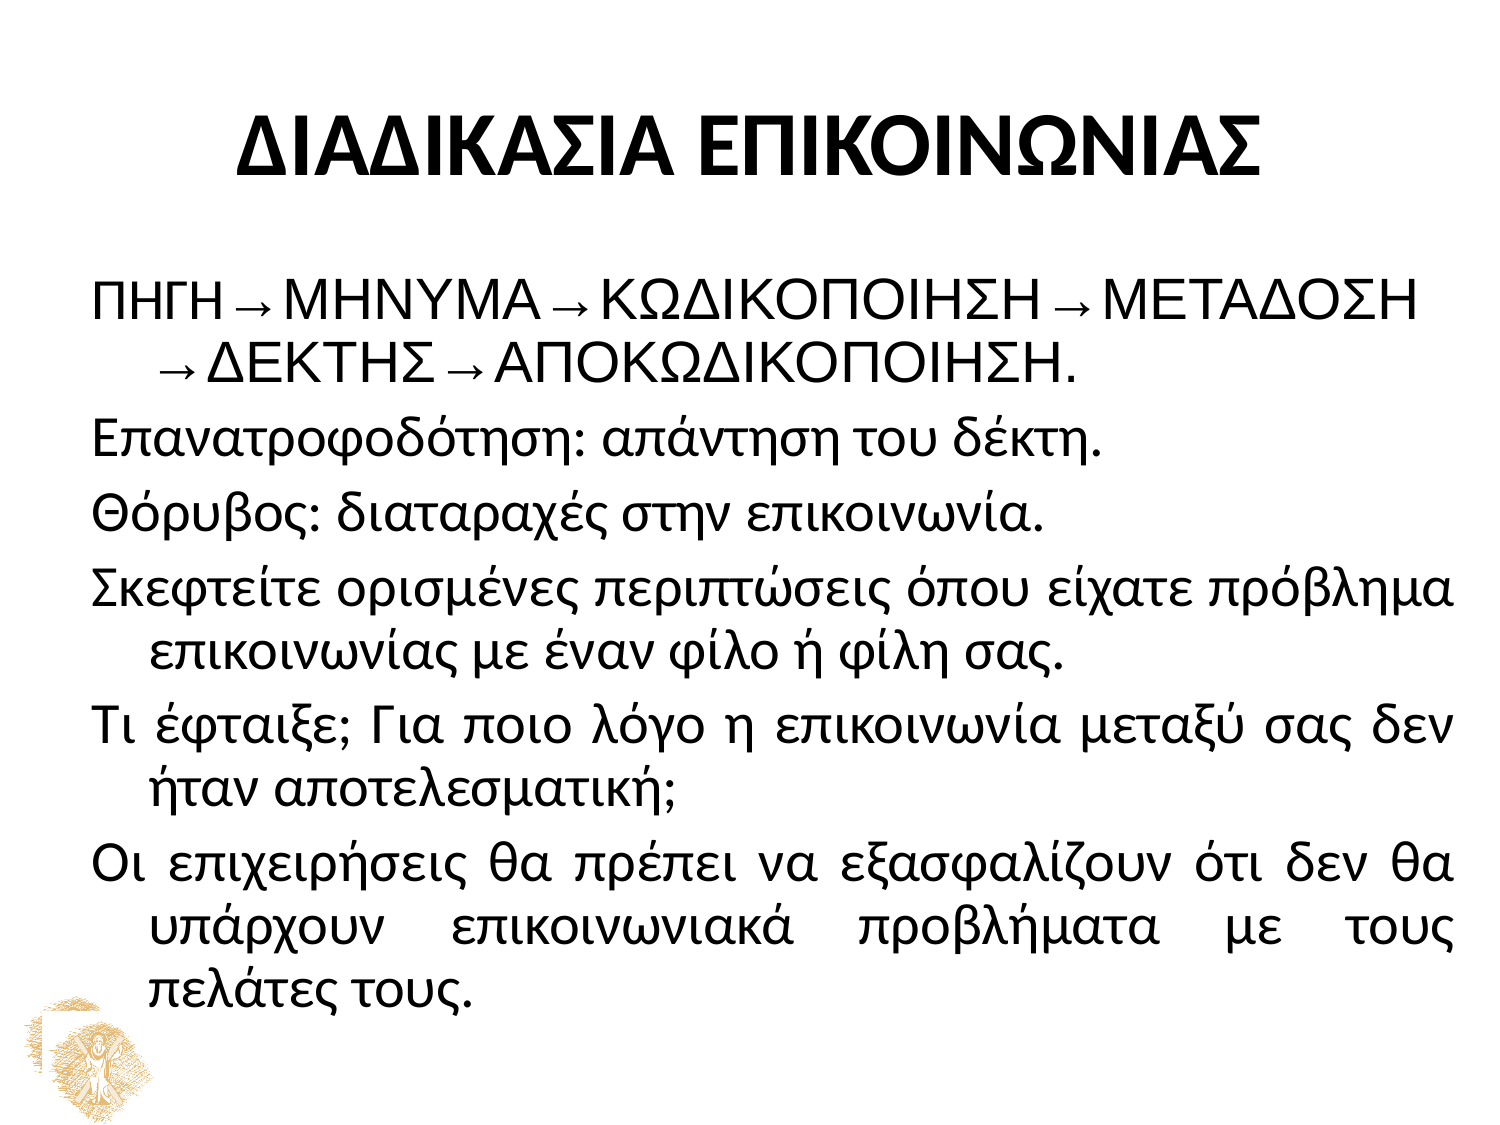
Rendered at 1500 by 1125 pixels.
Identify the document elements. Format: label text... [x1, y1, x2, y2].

title ΔΙΑΔΙΚΑΣΙΑ ΕΠΙΚΟΙΝΩΝΙΑΣ [75, 45, 1425, 233]
picture [17, 986, 162, 1125]
list ΠΗΓΗ→ΜΗΝΥΜΑ→ΚΩΔΙΚΟΠΟΙΗΣΗ→ΜΕΤΑΔΟΣΗ→ΔΕΚΤΗΣ→ΑΠΟΚΩΔΙΚΟΠΟΙΗΣΗ. Επανατροφοδότηση: απάντηση του δέκτη. Θόρυβος: διαταραχές στην επικοινωνία. Σκεφτείτε ορισμένες περιπτώσεις όπου είχατε πρόβλημα επικοινωνίας με έναν φίλο ή φίλη σας. Τι έφταιξε; Για ποιο λόγο η επικοινωνία μεταξύ σας δεν ήταν αποτελεσματική; Οι επιχειρήσεις θα πρέπει να εξασφαλίζουν ότι δεν θα υπάρχουν επικοινωνιακά προβλήματα με τους πελάτες τους. [76, 261, 1471, 1059]
